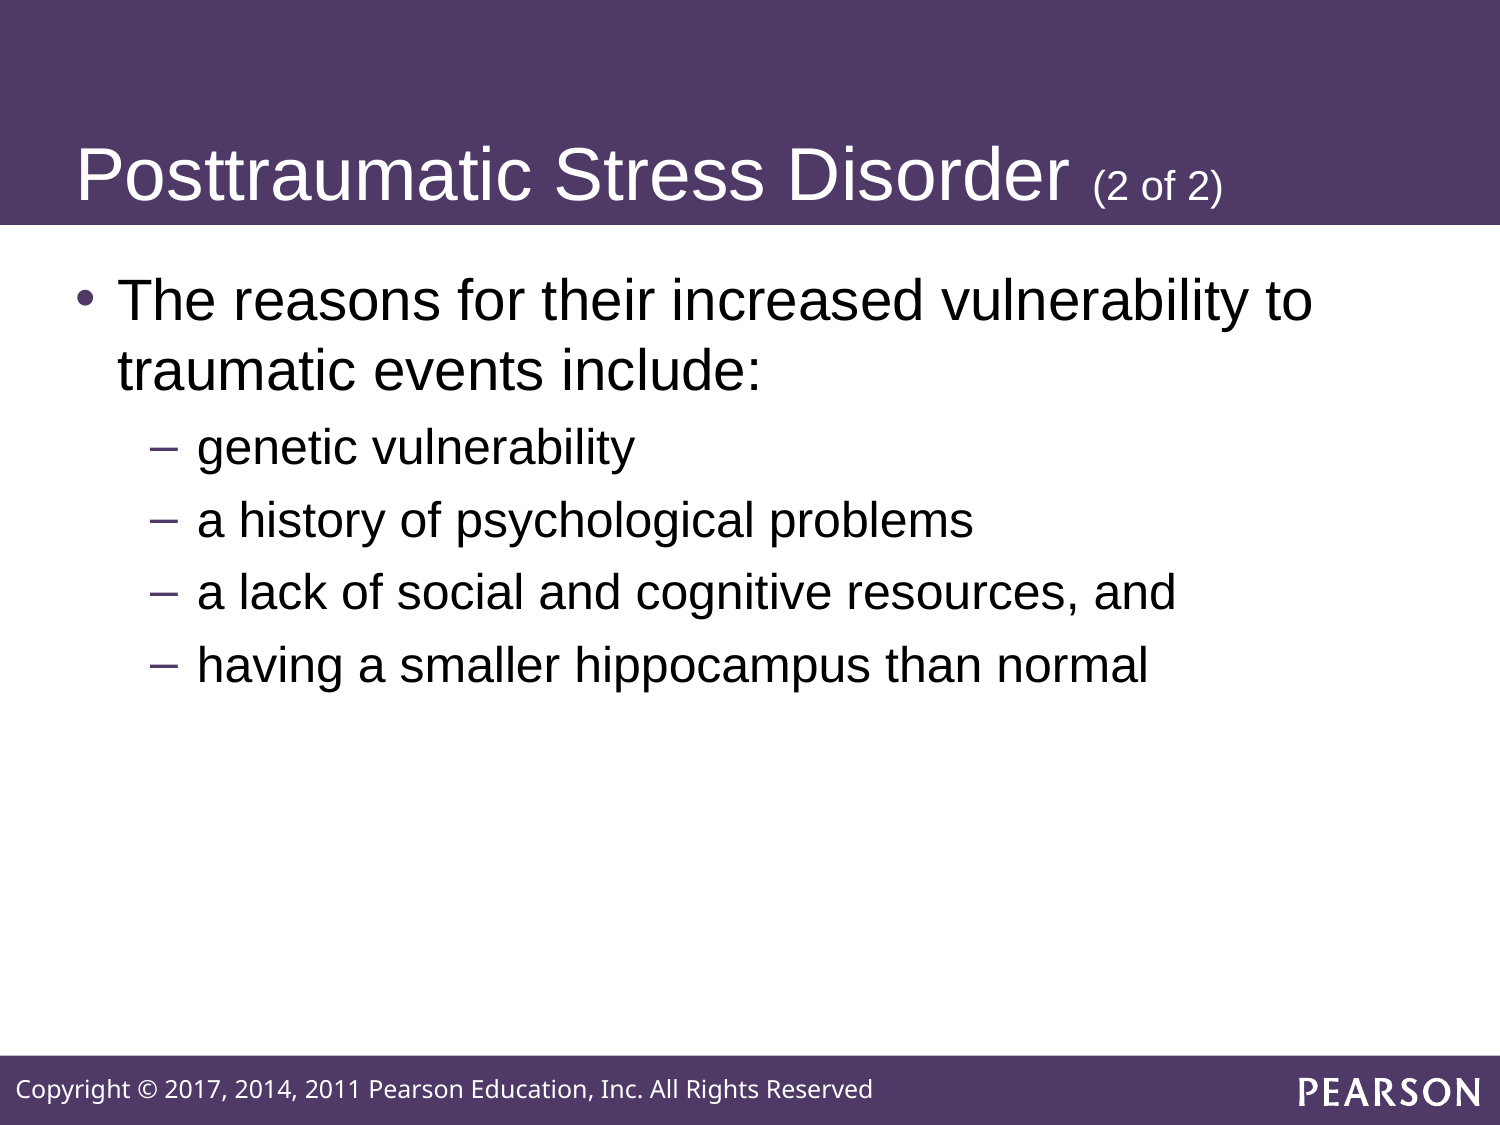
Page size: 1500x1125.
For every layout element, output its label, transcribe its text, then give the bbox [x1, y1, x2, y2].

list The reasons for their increased vulnerability to traumatic events include: genetic vulnerability a history of psychological problems a lack of social and cognitive resources, and having a smaller hippocampus than normal [75, 262, 1425, 1005]
title Posttraumatic Stress Disorder (2 of 2) [75, 35, 1425, 216]
